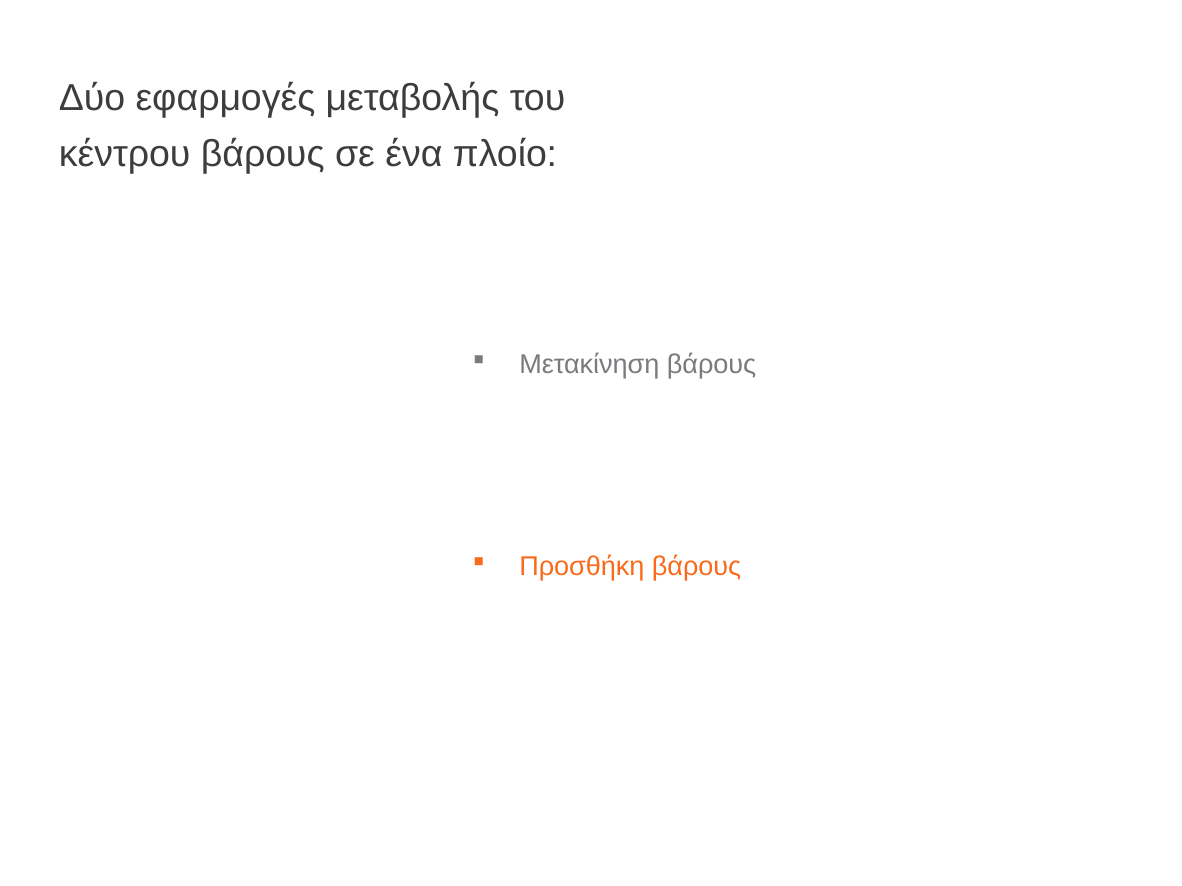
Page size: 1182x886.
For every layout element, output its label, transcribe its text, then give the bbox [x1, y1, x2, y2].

list Μετακίνηση βάρους Προσθήκη βάρους [472, 265, 1123, 827]
title Δύο εφαρμογές μεταβολής του κέντρου βάρους σε ένα πλοίο: [59, 59, 1123, 178]
